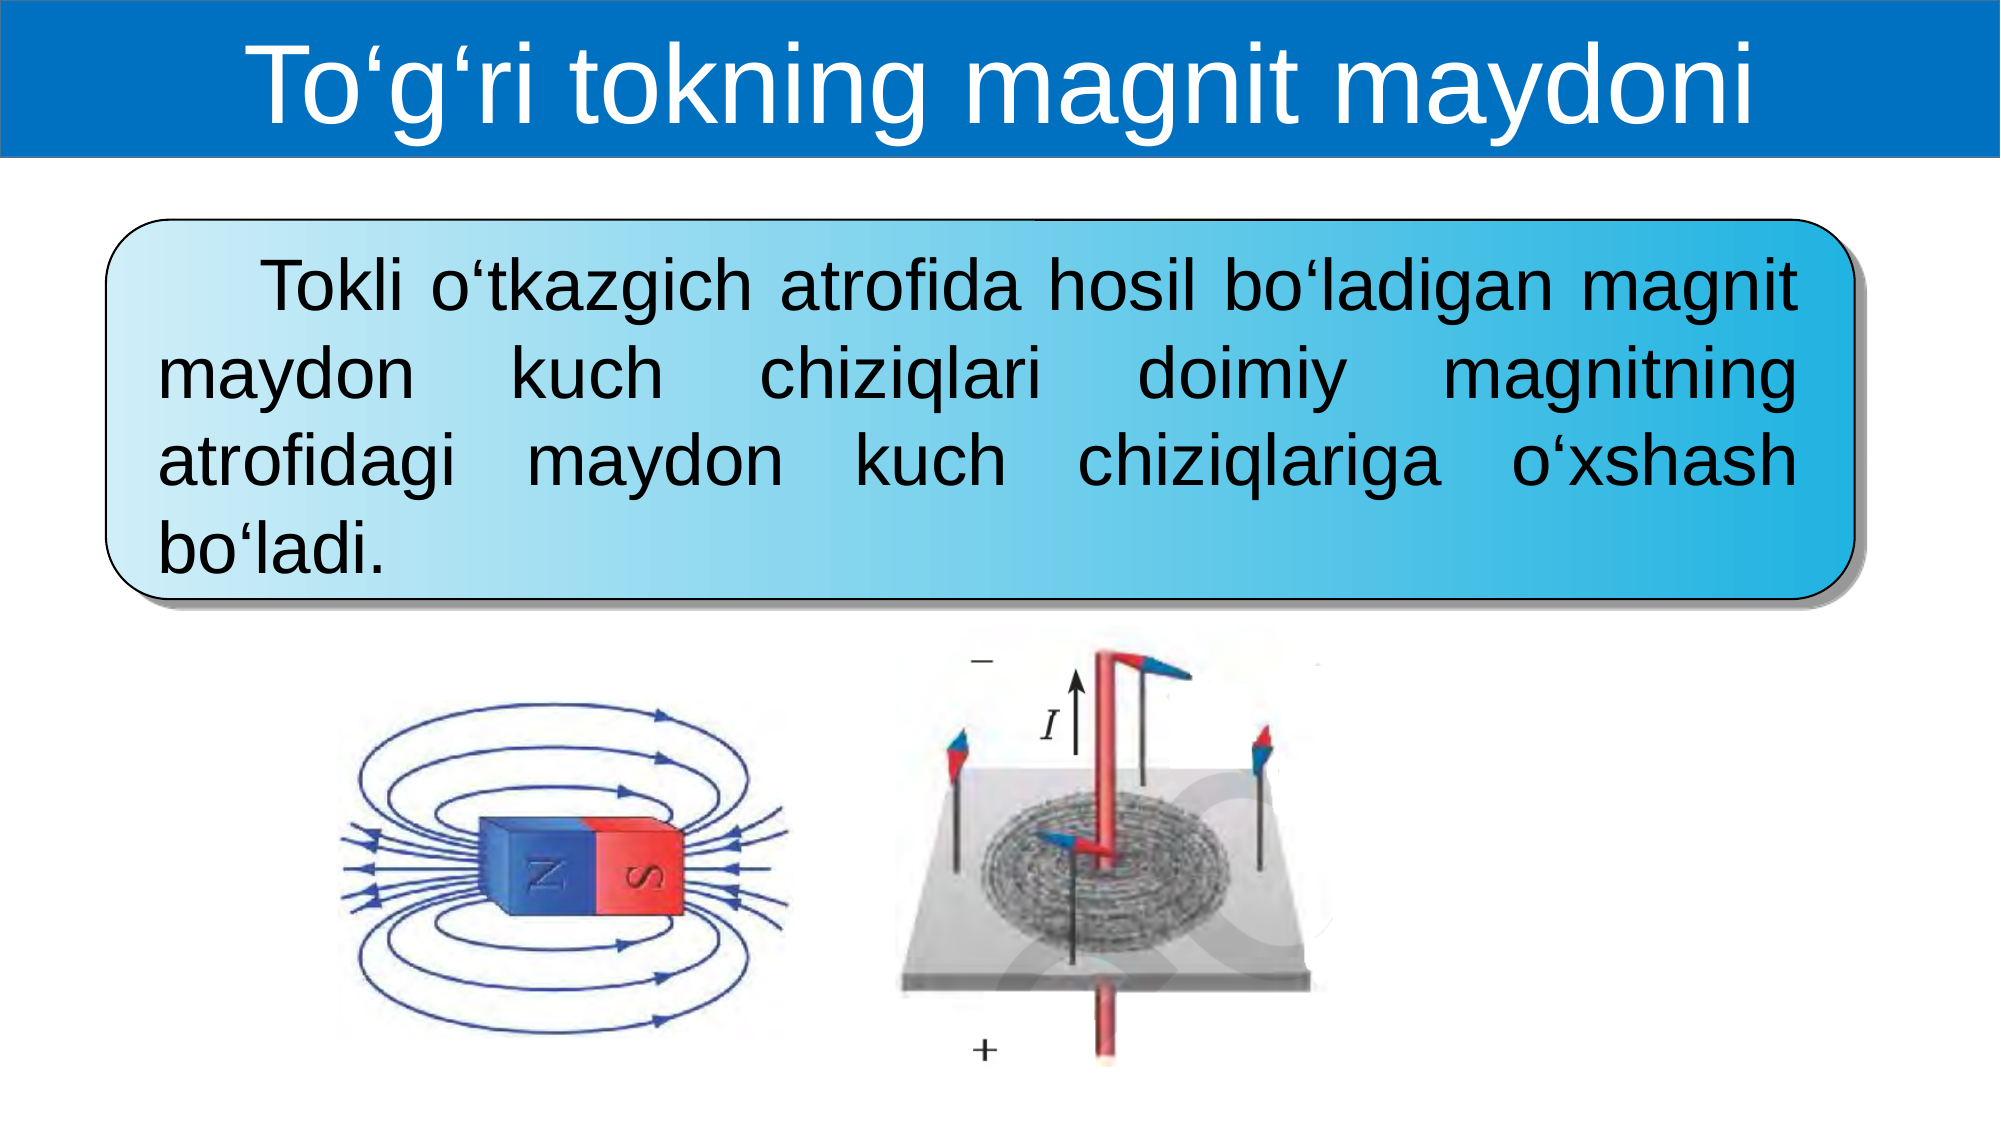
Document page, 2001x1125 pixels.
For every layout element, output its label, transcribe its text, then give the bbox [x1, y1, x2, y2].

text_box To‘g‘ri tokning magnit maydoni [0, 0, 2000, 158]
picture [319, 700, 807, 1075]
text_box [105, 219, 1855, 600]
picture [867, 626, 1333, 1084]
